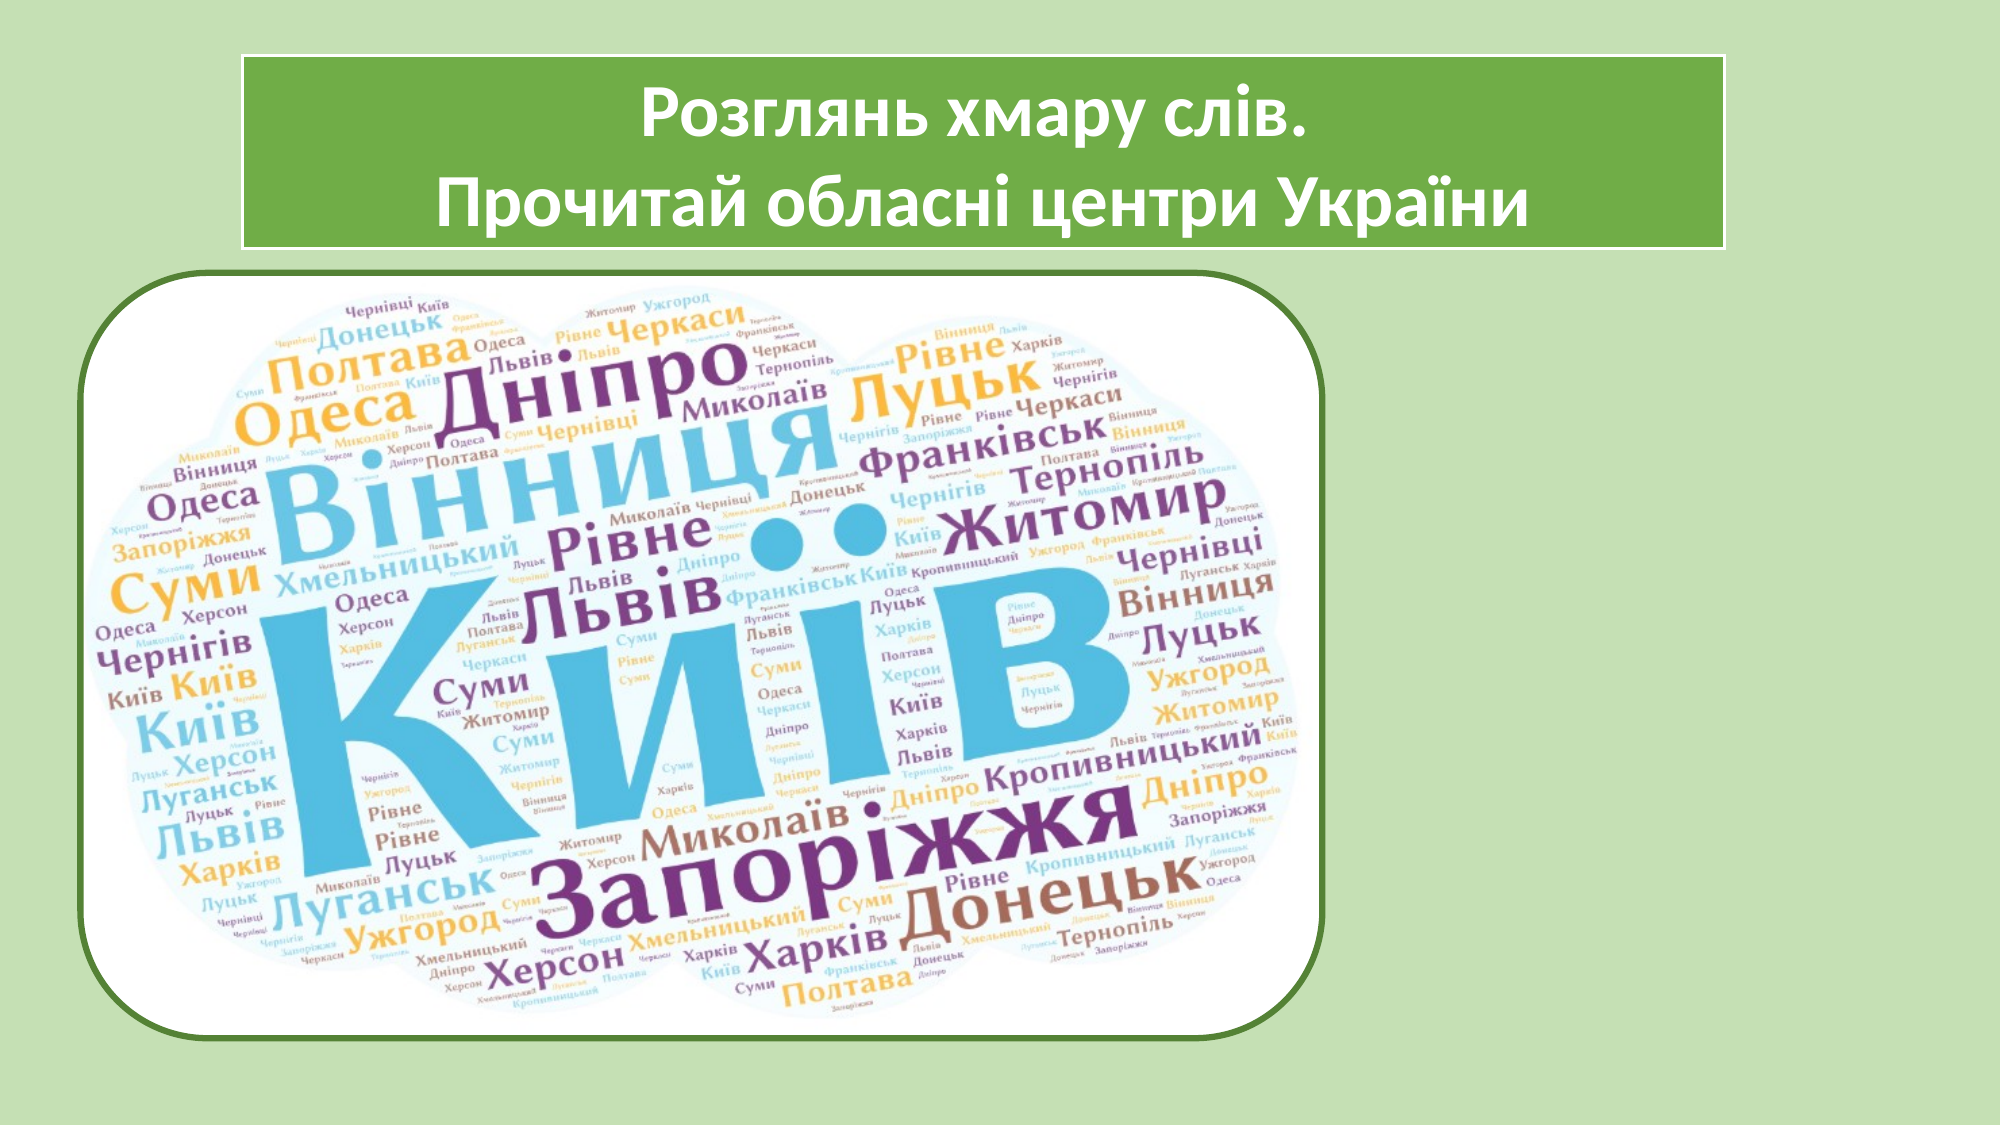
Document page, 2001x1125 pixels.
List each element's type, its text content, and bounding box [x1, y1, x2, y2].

text_box Розглянь хмару слів. Прочитай обласні центри України [241, 54, 1726, 250]
picture [80, 272, 1323, 1039]
